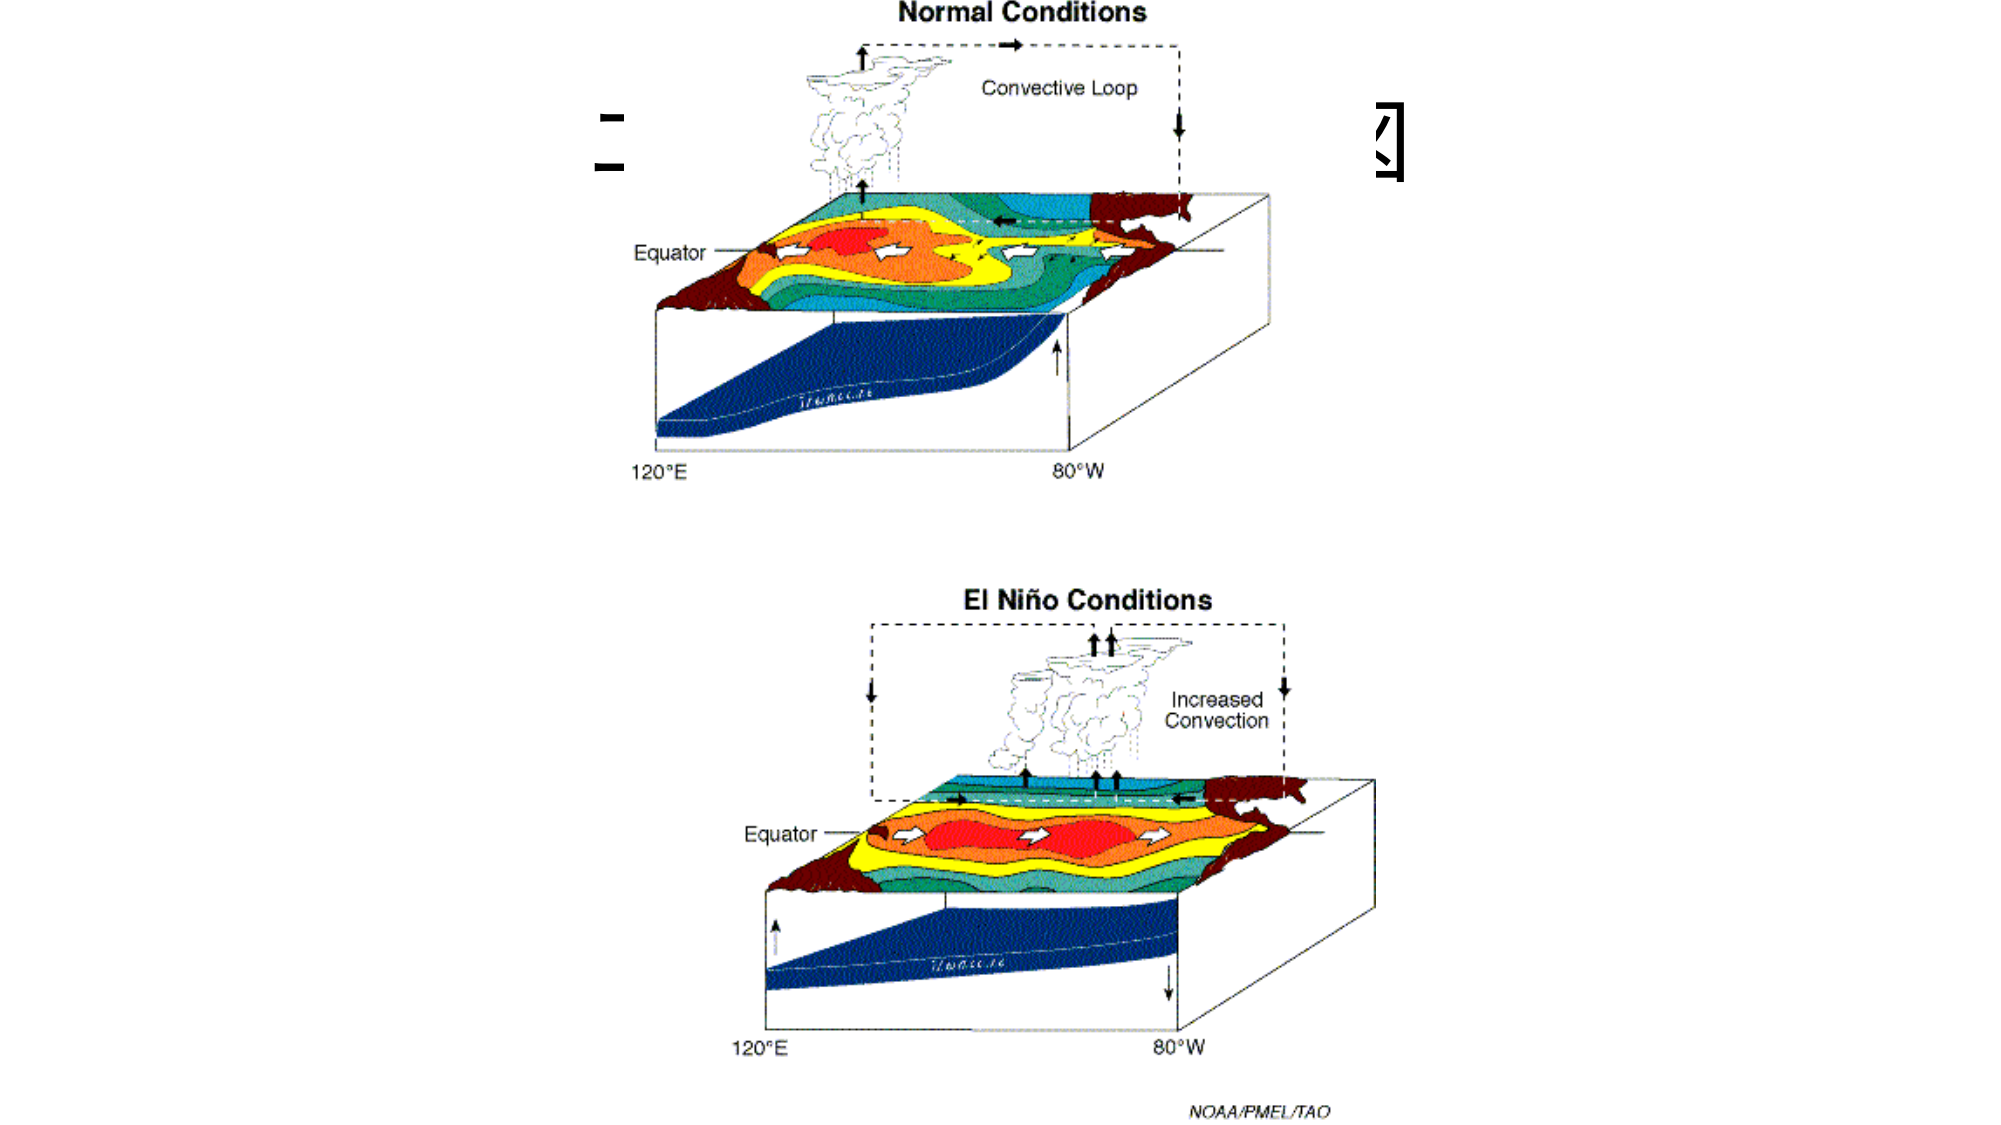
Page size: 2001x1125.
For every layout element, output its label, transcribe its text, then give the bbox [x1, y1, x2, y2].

title エルニーニョ概念図 [1382, 45, 1900, 233]
picture [623, 0, 1376, 1125]
title エルニーニョ概念図 [99, 45, 618, 233]
